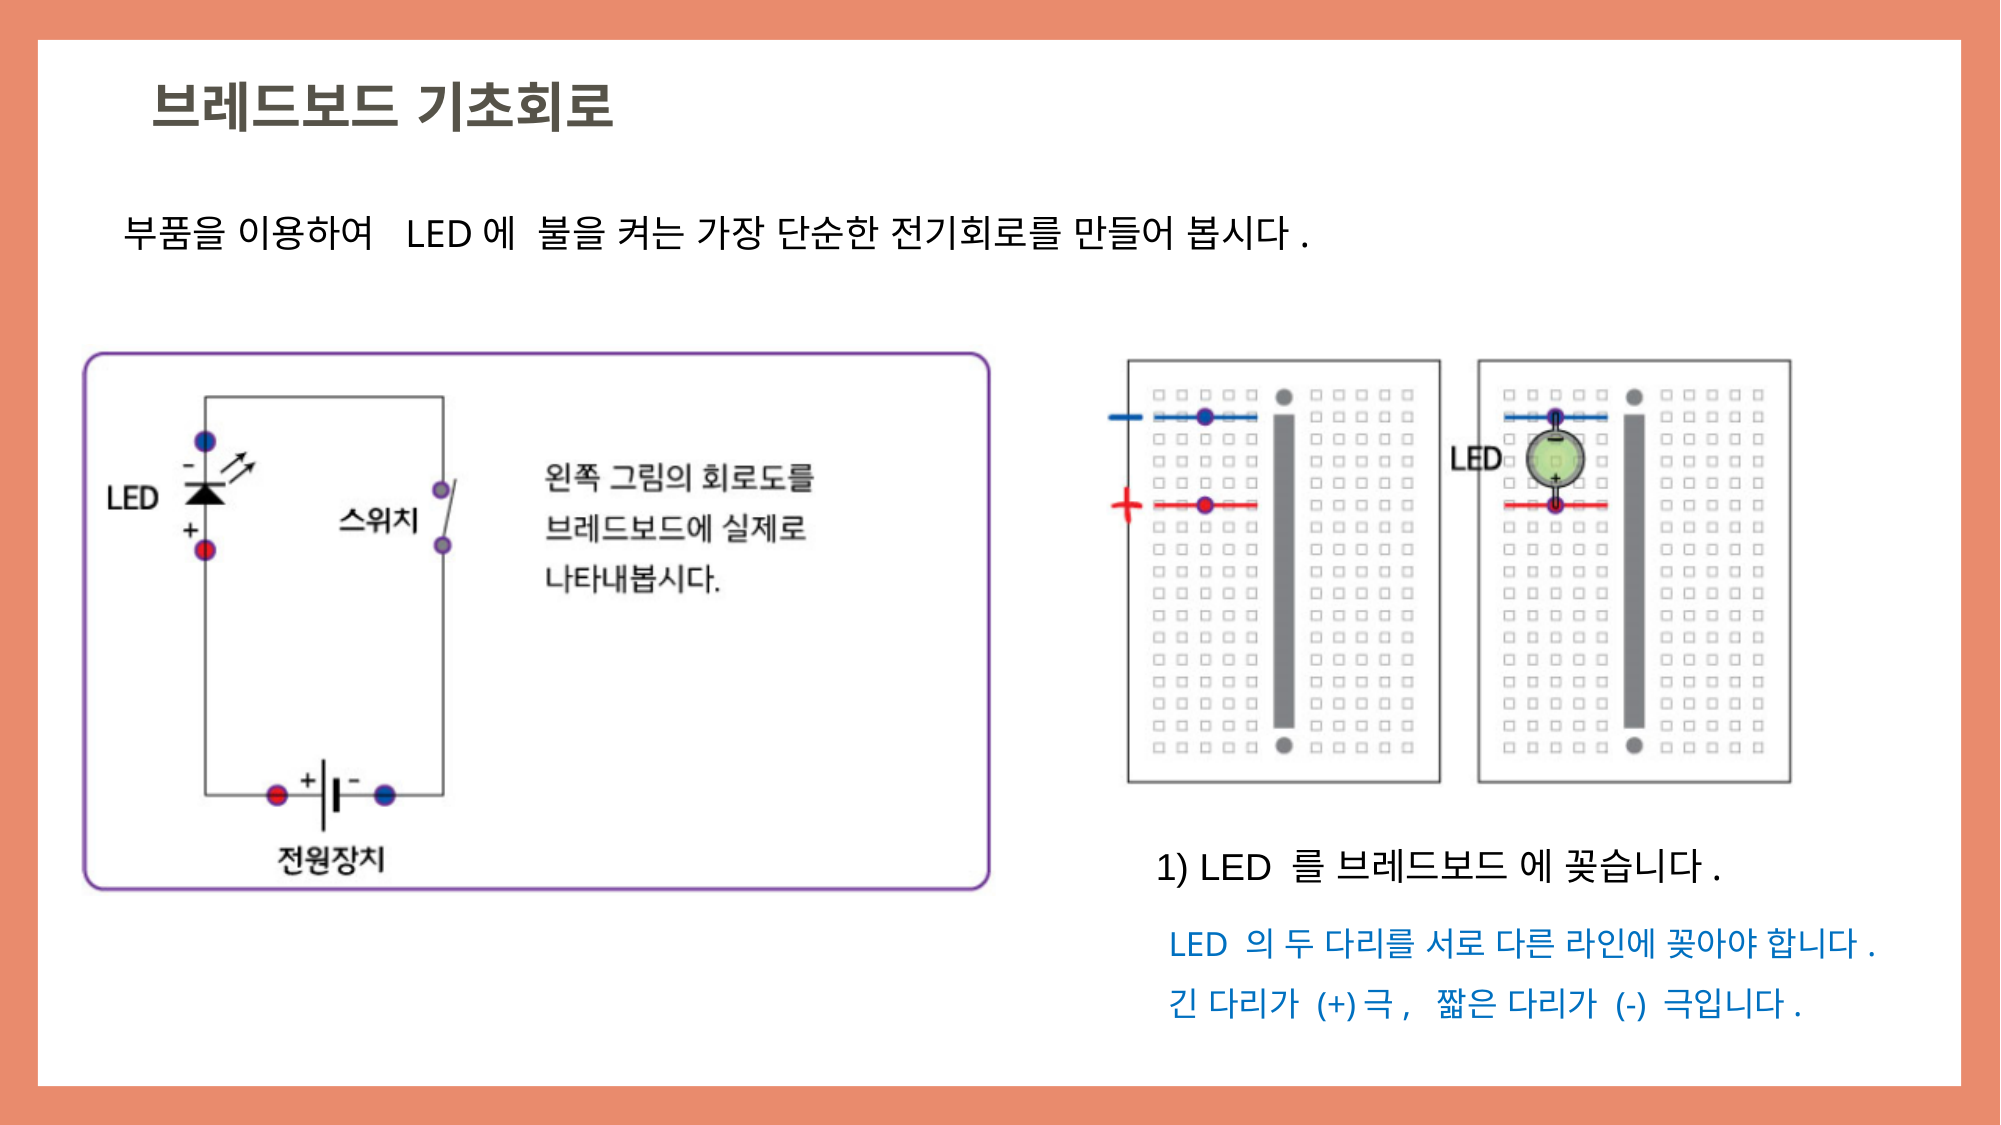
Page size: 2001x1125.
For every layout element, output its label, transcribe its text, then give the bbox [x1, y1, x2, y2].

picture [1106, 357, 1796, 789]
text_box 브레드보드 기초회로 [136, 58, 1138, 131]
picture [71, 344, 999, 897]
text_box LED 의 두 다리를 서로 다른 라인에 꽂아야 합니다. 긴 다리가 (+)극, 짧은 다리가 (-) 극입니다. [1153, 896, 1891, 1031]
text_box 부품을 이용하여 LED에 불을 켜는 가장 단순한 전기회로를 만들어 봅시다. [108, 180, 1325, 263]
text_box 1) LED 를 브레드보드 에 꽂습니다. [1141, 812, 1737, 896]
